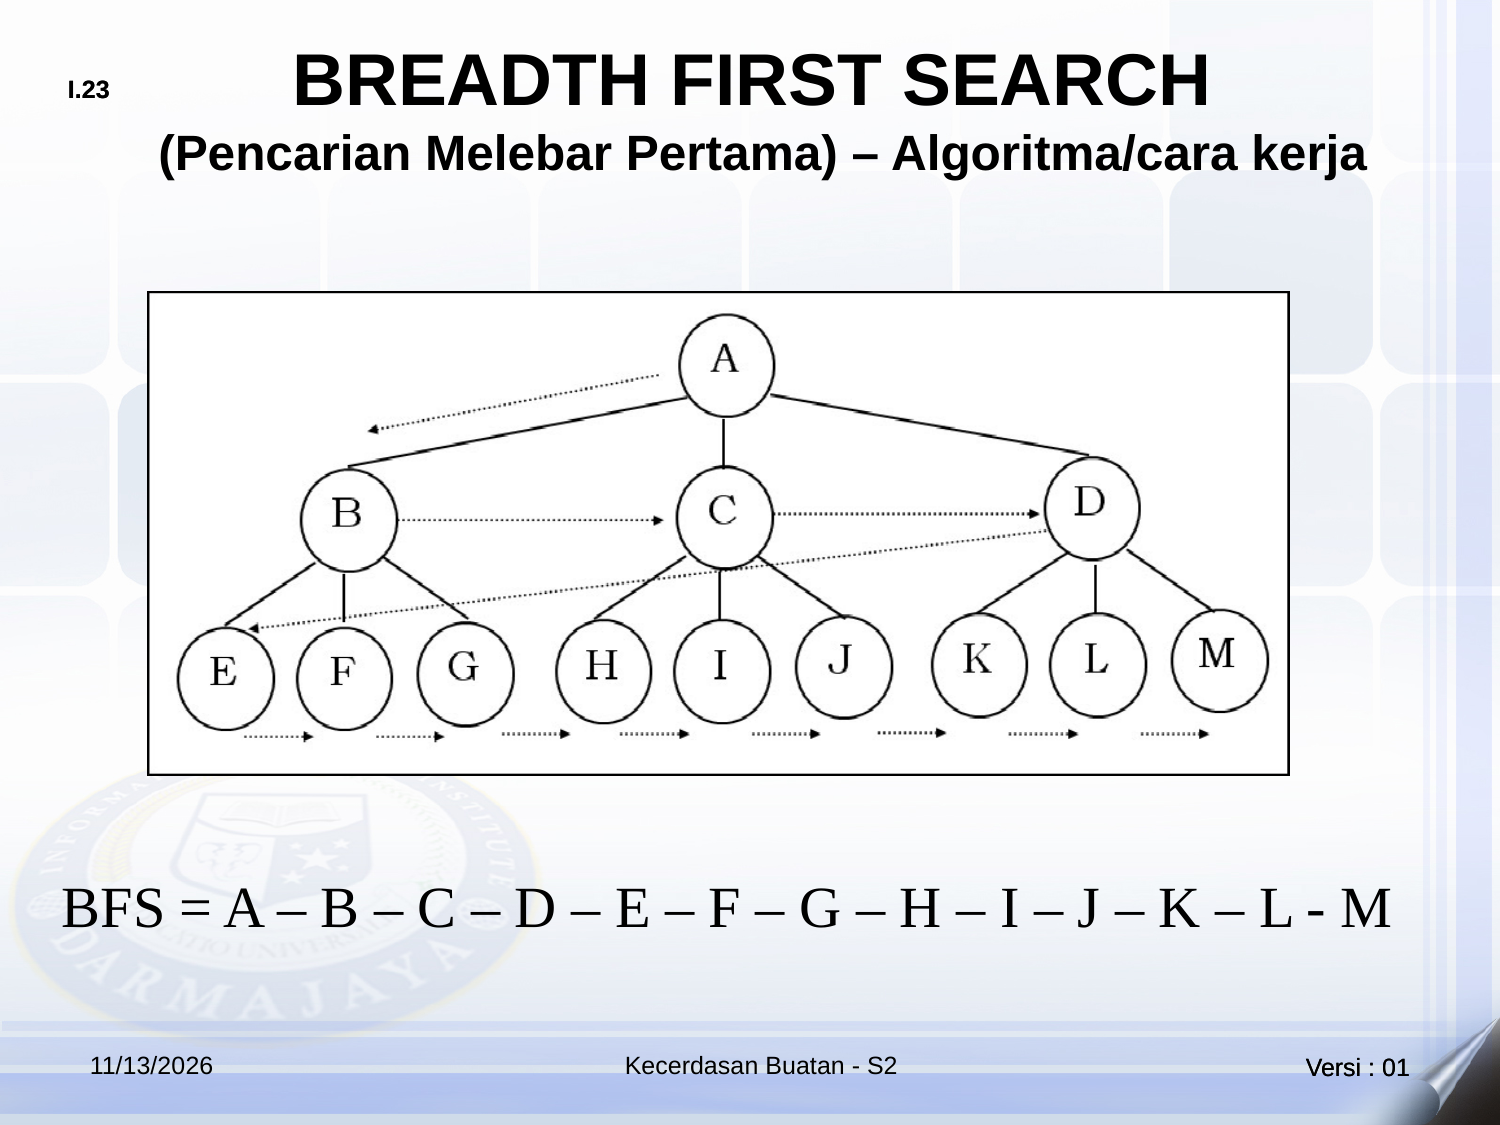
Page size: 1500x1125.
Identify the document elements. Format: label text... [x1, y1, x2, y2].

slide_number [75, 1042, 425, 1103]
list BFS = A – B – C – D – E – F – G – H – I – J – K – L - M [46, 290, 1425, 1043]
title BREADTH FIRST SEARCH (Pencarian Melebar Pertama) – Algoritma/cara kerja [50, 24, 1475, 188]
picture [0, 0, 1500, 1125]
footer Kecerdasan Buatan - S2 [478, 1042, 1046, 1103]
